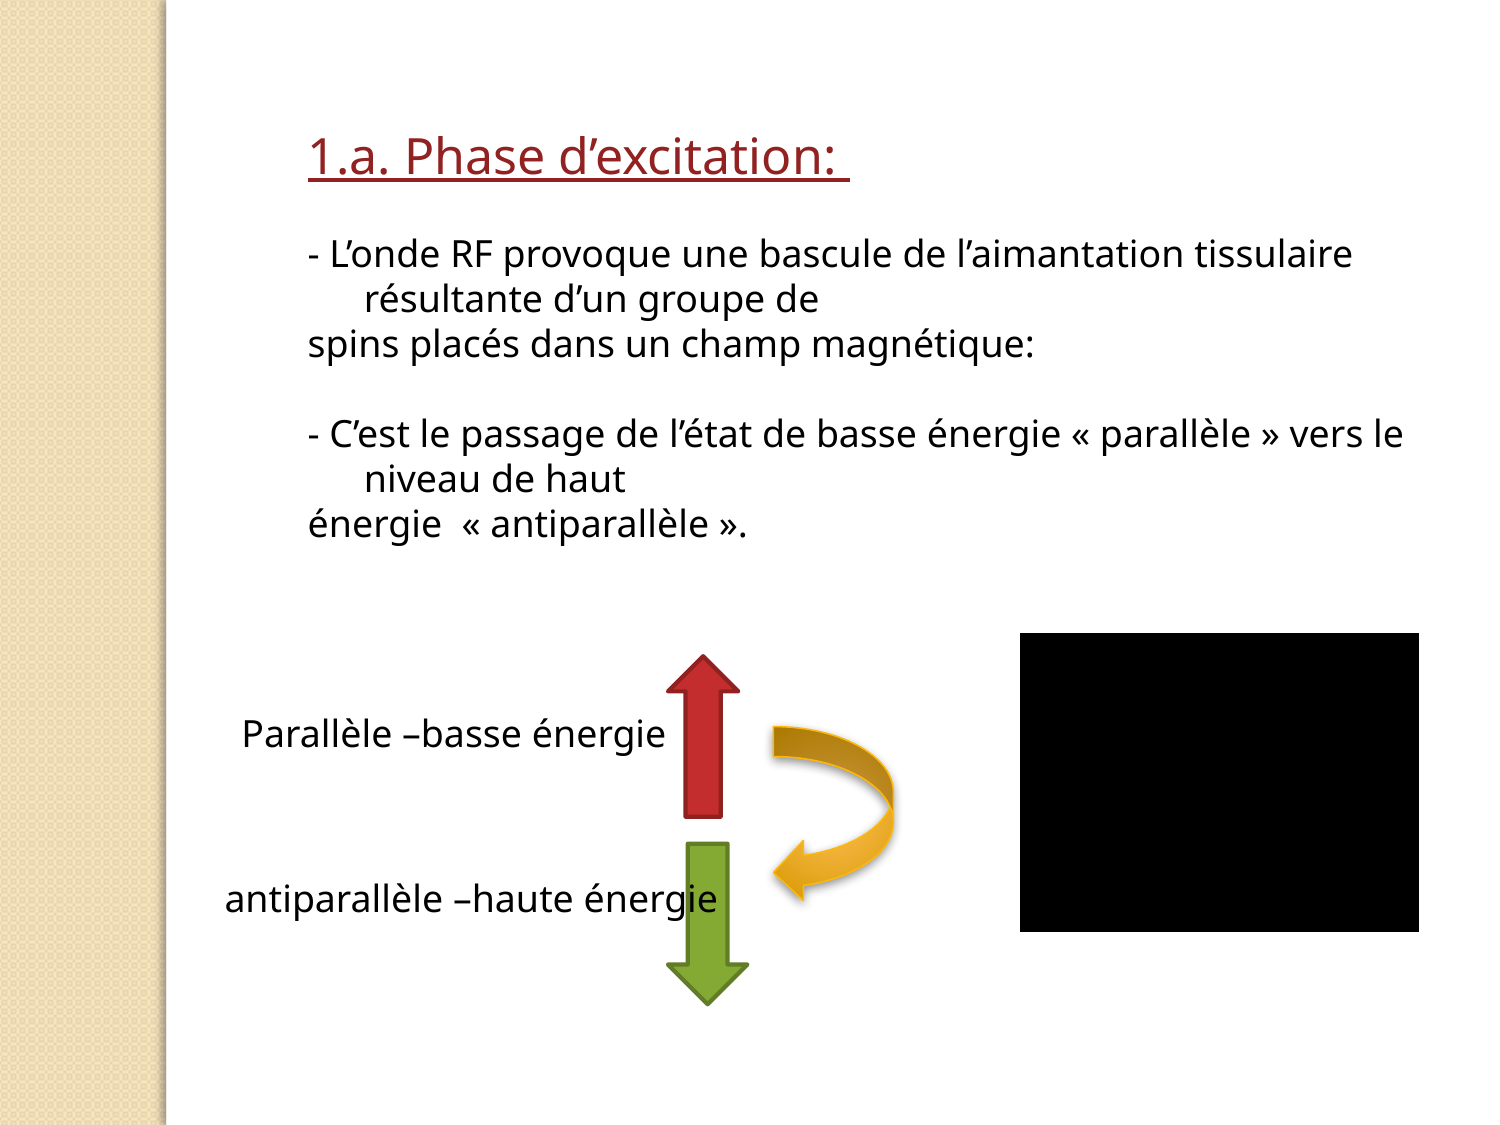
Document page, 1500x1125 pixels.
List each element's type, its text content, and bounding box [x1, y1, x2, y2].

text_box Parallèle –basse énergie [226, 703, 682, 763]
text_box 1.a. Phase d’excitation: - L’onde RF provoque une bascule de l’aimantation tissulaire résultante d’un groupe de spins placés dans un champ magnétique: - C’est le passage de l’état de basse énergie « parallèle » vers le niveau de haut énergie « antiparallèle ». [292, 117, 1477, 777]
text_box [772, 725, 895, 902]
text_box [1019, 632, 1420, 933]
text_box [665, 927, 750, 1007]
text_box [666, 654, 741, 819]
text_box antiparallèle –haute énergie [209, 867, 734, 927]
text_box [685, 841, 730, 867]
